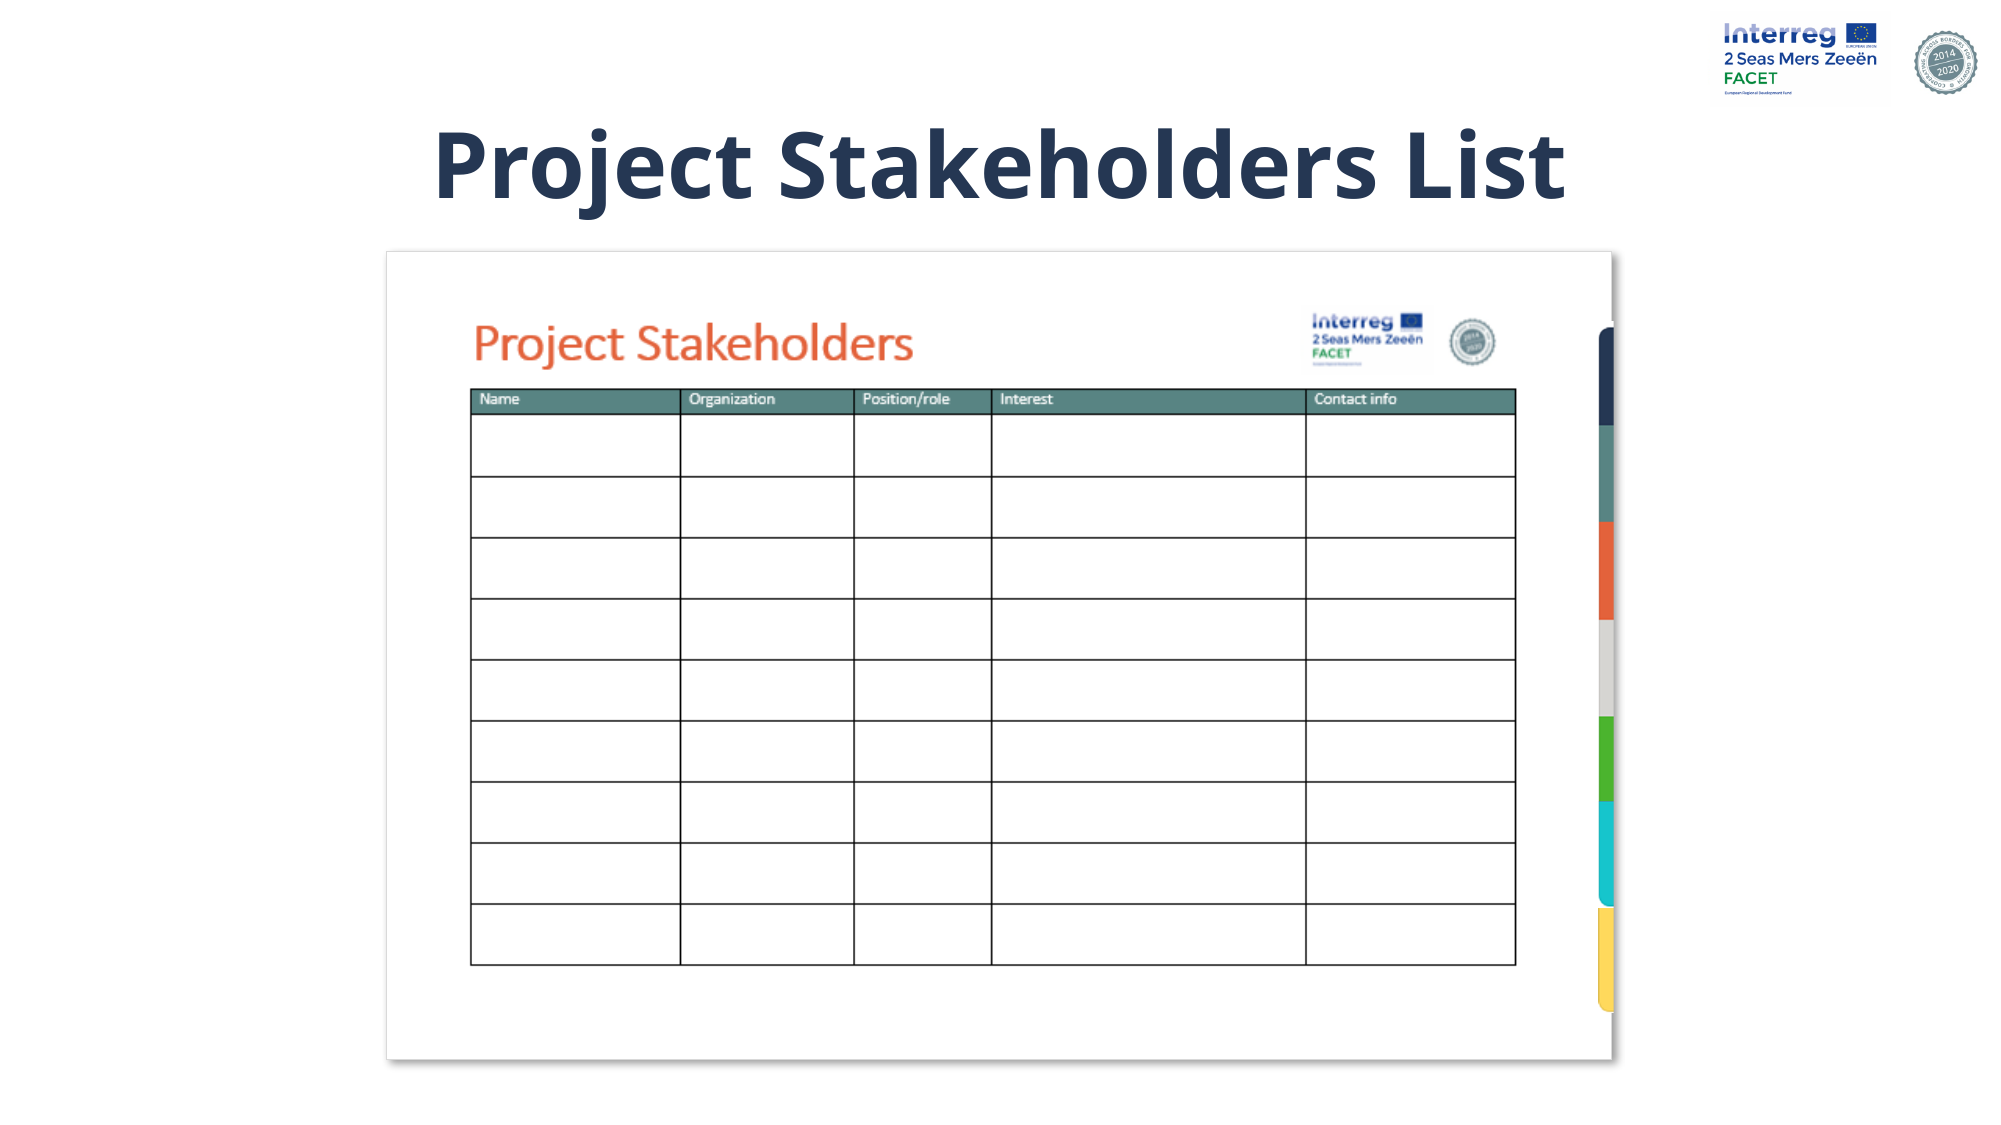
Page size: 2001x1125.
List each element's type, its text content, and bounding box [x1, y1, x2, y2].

picture [1691, 11, 2000, 107]
title Project Stakeholders List [137, 59, 1863, 278]
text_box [386, 251, 1614, 1060]
